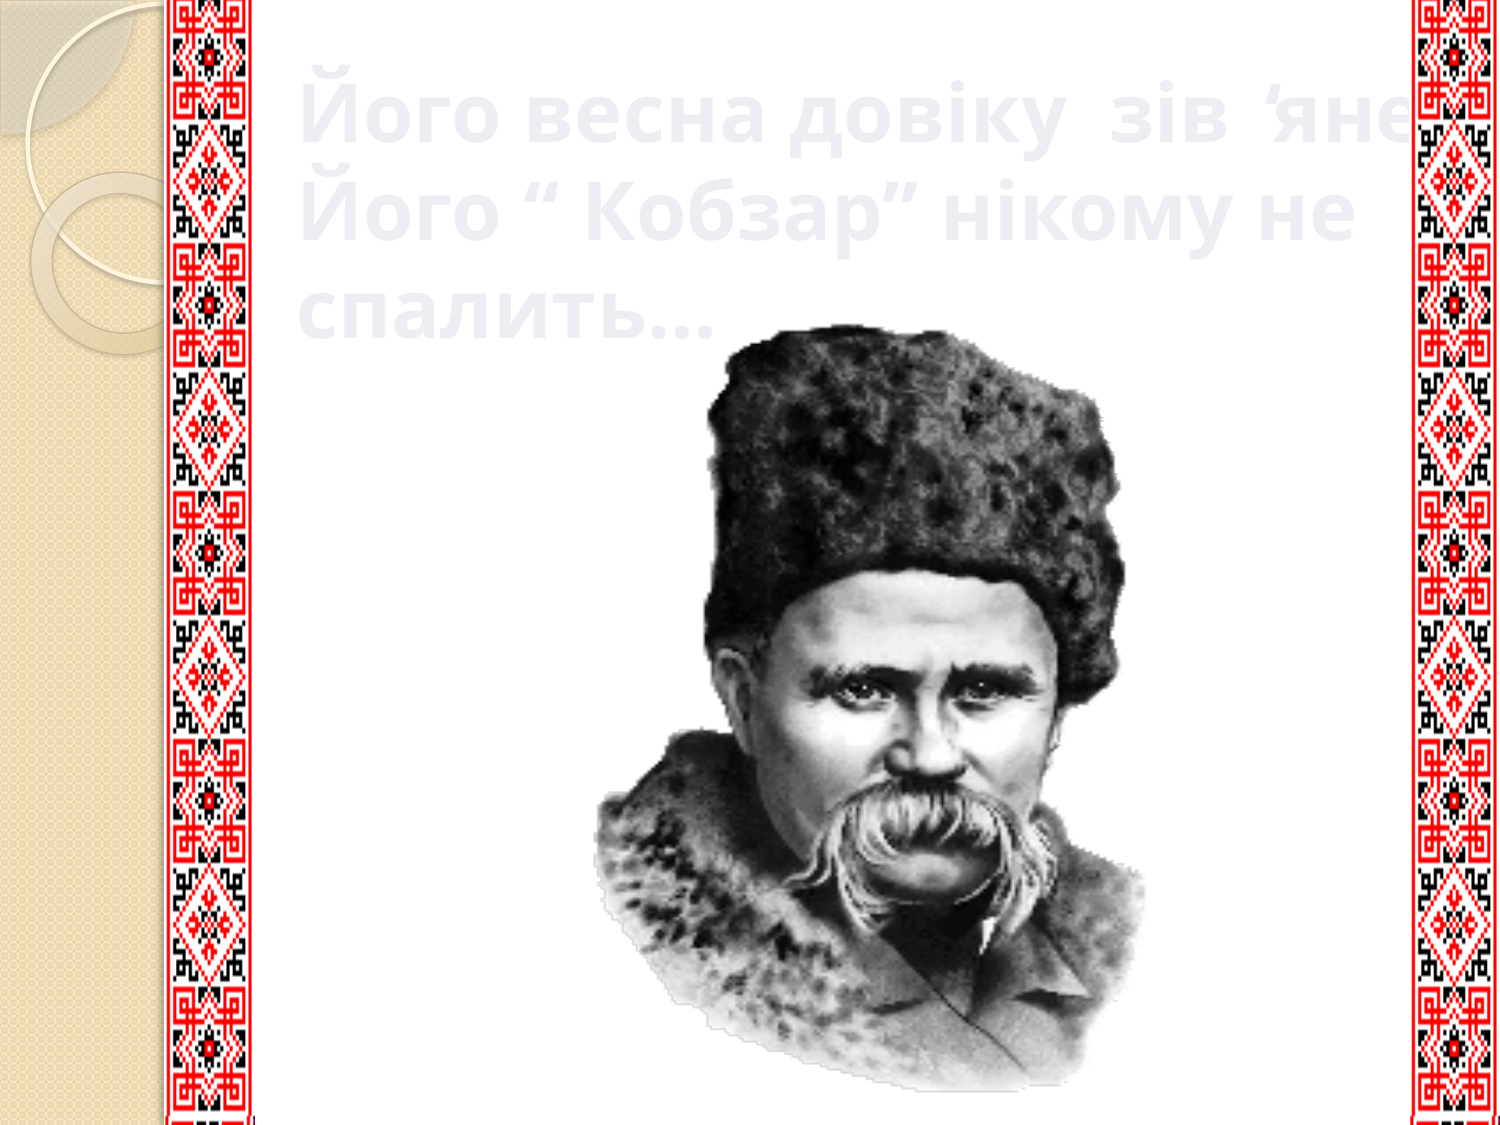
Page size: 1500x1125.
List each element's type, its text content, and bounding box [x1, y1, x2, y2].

picture [163, 0, 255, 1125]
picture [1409, 0, 1500, 1125]
title Його весна довіку зів ̒яне, Його “ Кобзар” нікому не спалить… [281, 45, 1402, 469]
picture [585, 316, 1161, 1102]
